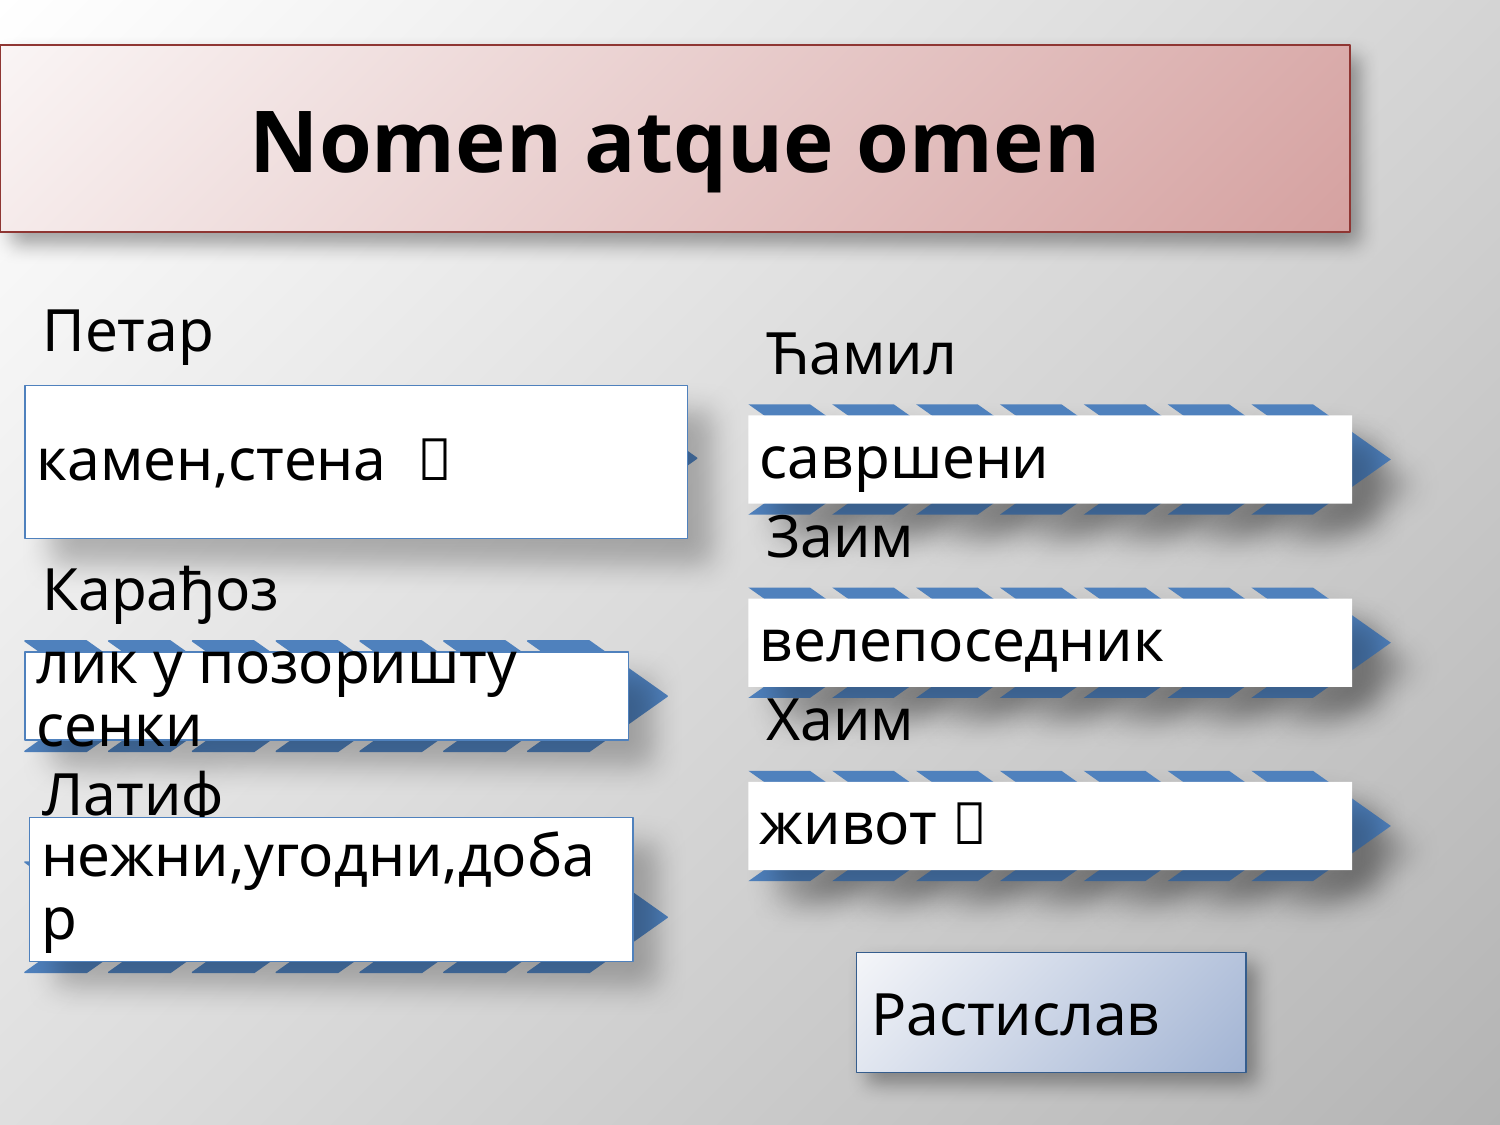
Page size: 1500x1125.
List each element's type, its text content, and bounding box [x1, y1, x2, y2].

title Nomen atque omen [0, 44, 1351, 233]
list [29, 120, 693, 1125]
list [737, 148, 1402, 1083]
